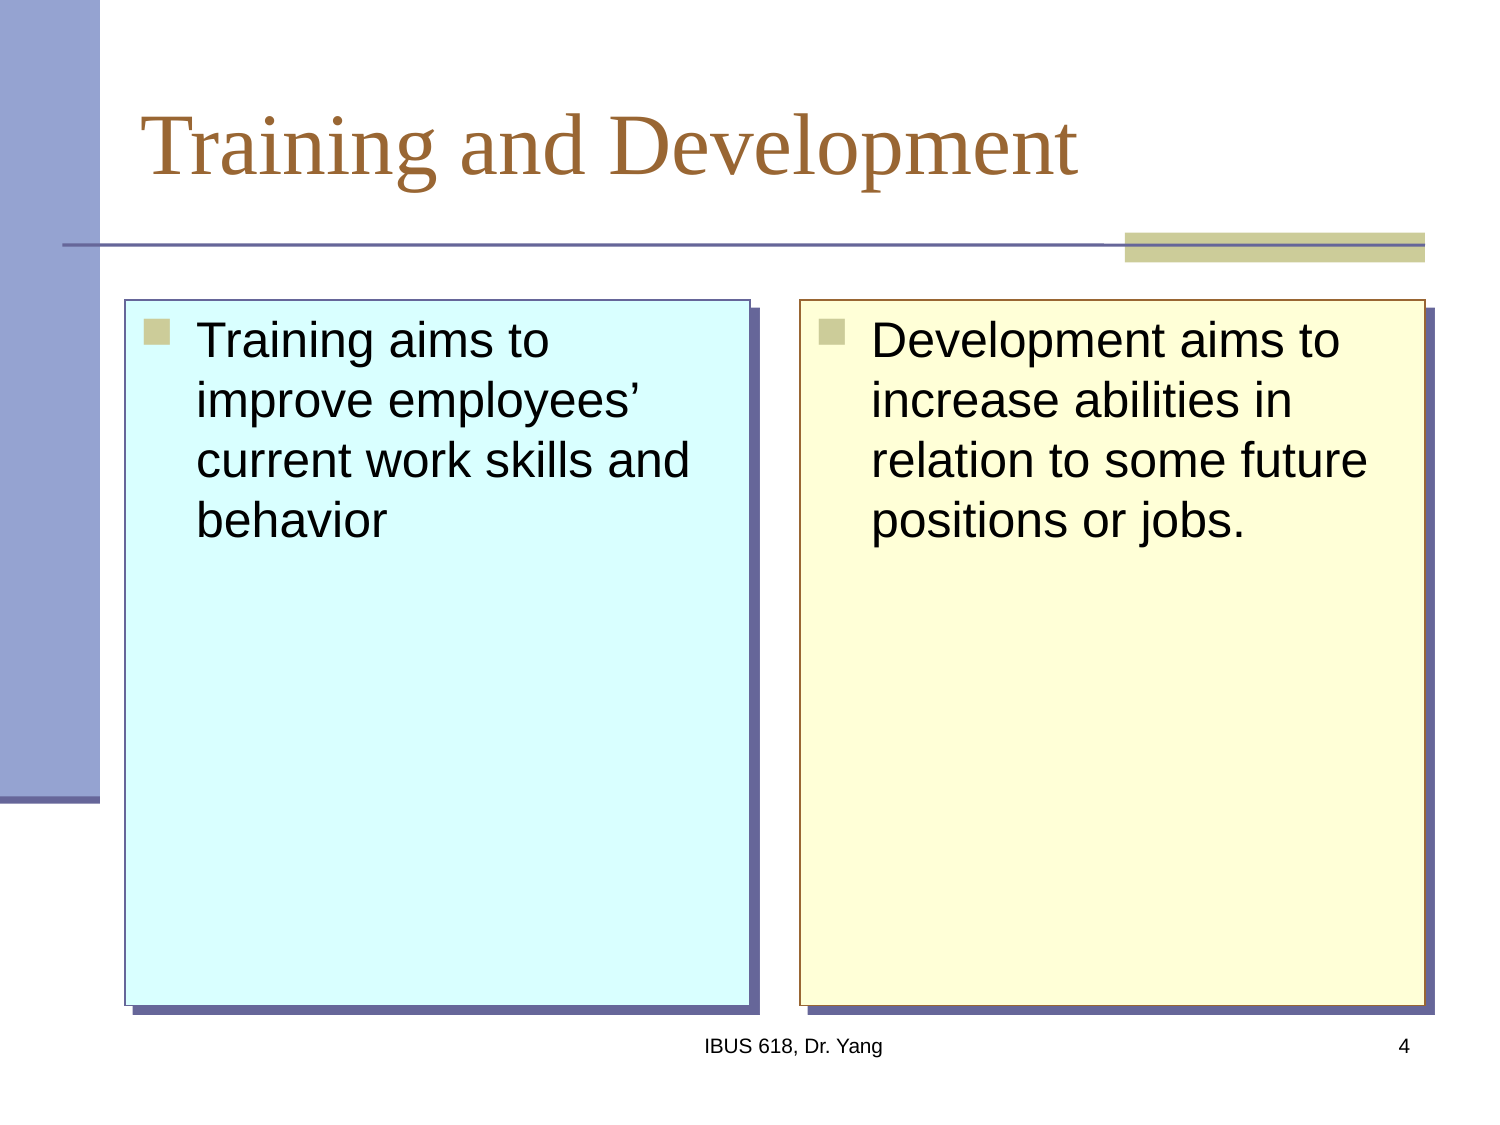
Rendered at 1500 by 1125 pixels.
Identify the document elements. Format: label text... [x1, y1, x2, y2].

slide_number 4 [1112, 1024, 1426, 1101]
footer IBUS 618, Dr. Yang [549, 1024, 1038, 1101]
list Training aims to improve employees’ current work skills and behavior [124, 299, 751, 1006]
title Training and Development [124, 45, 1401, 234]
list Development aims to increase abilities in relation to some future positions or jobs. [799, 299, 1426, 1006]
